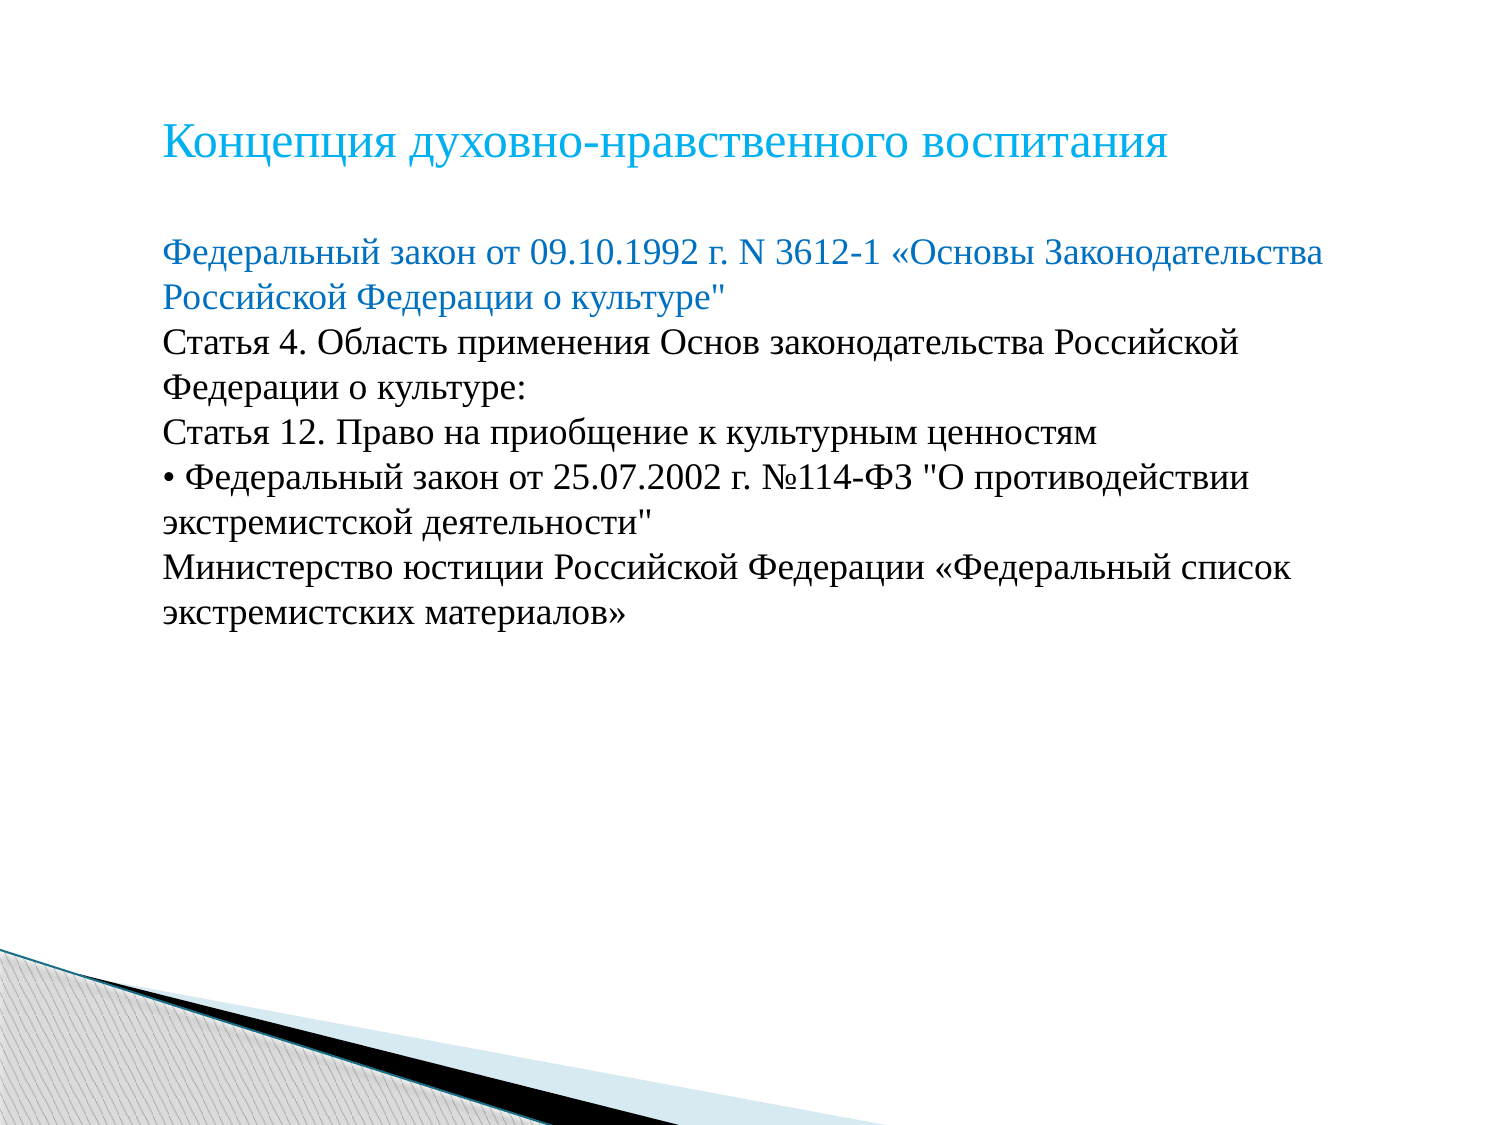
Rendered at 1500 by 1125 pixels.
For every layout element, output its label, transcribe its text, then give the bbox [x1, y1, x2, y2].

text_box Концепция духовно-нравственного воспитания Федеральный закон от 09.10.1992 г. N 3612-1 «Основы Законодательства Российской Федерации о культуре" Статья 4. Область применения Основ законодательства Российской Федерации о культуре: Статья 12. Право на приобщение к культурным ценностям • Федеральный закон от 25.07.2002 г. №114-ФЗ "О противодействии экстремистской деятельности" Министерство юстиции Российской Федерации «Федеральный список экстремистских материалов» [147, 55, 1365, 685]
